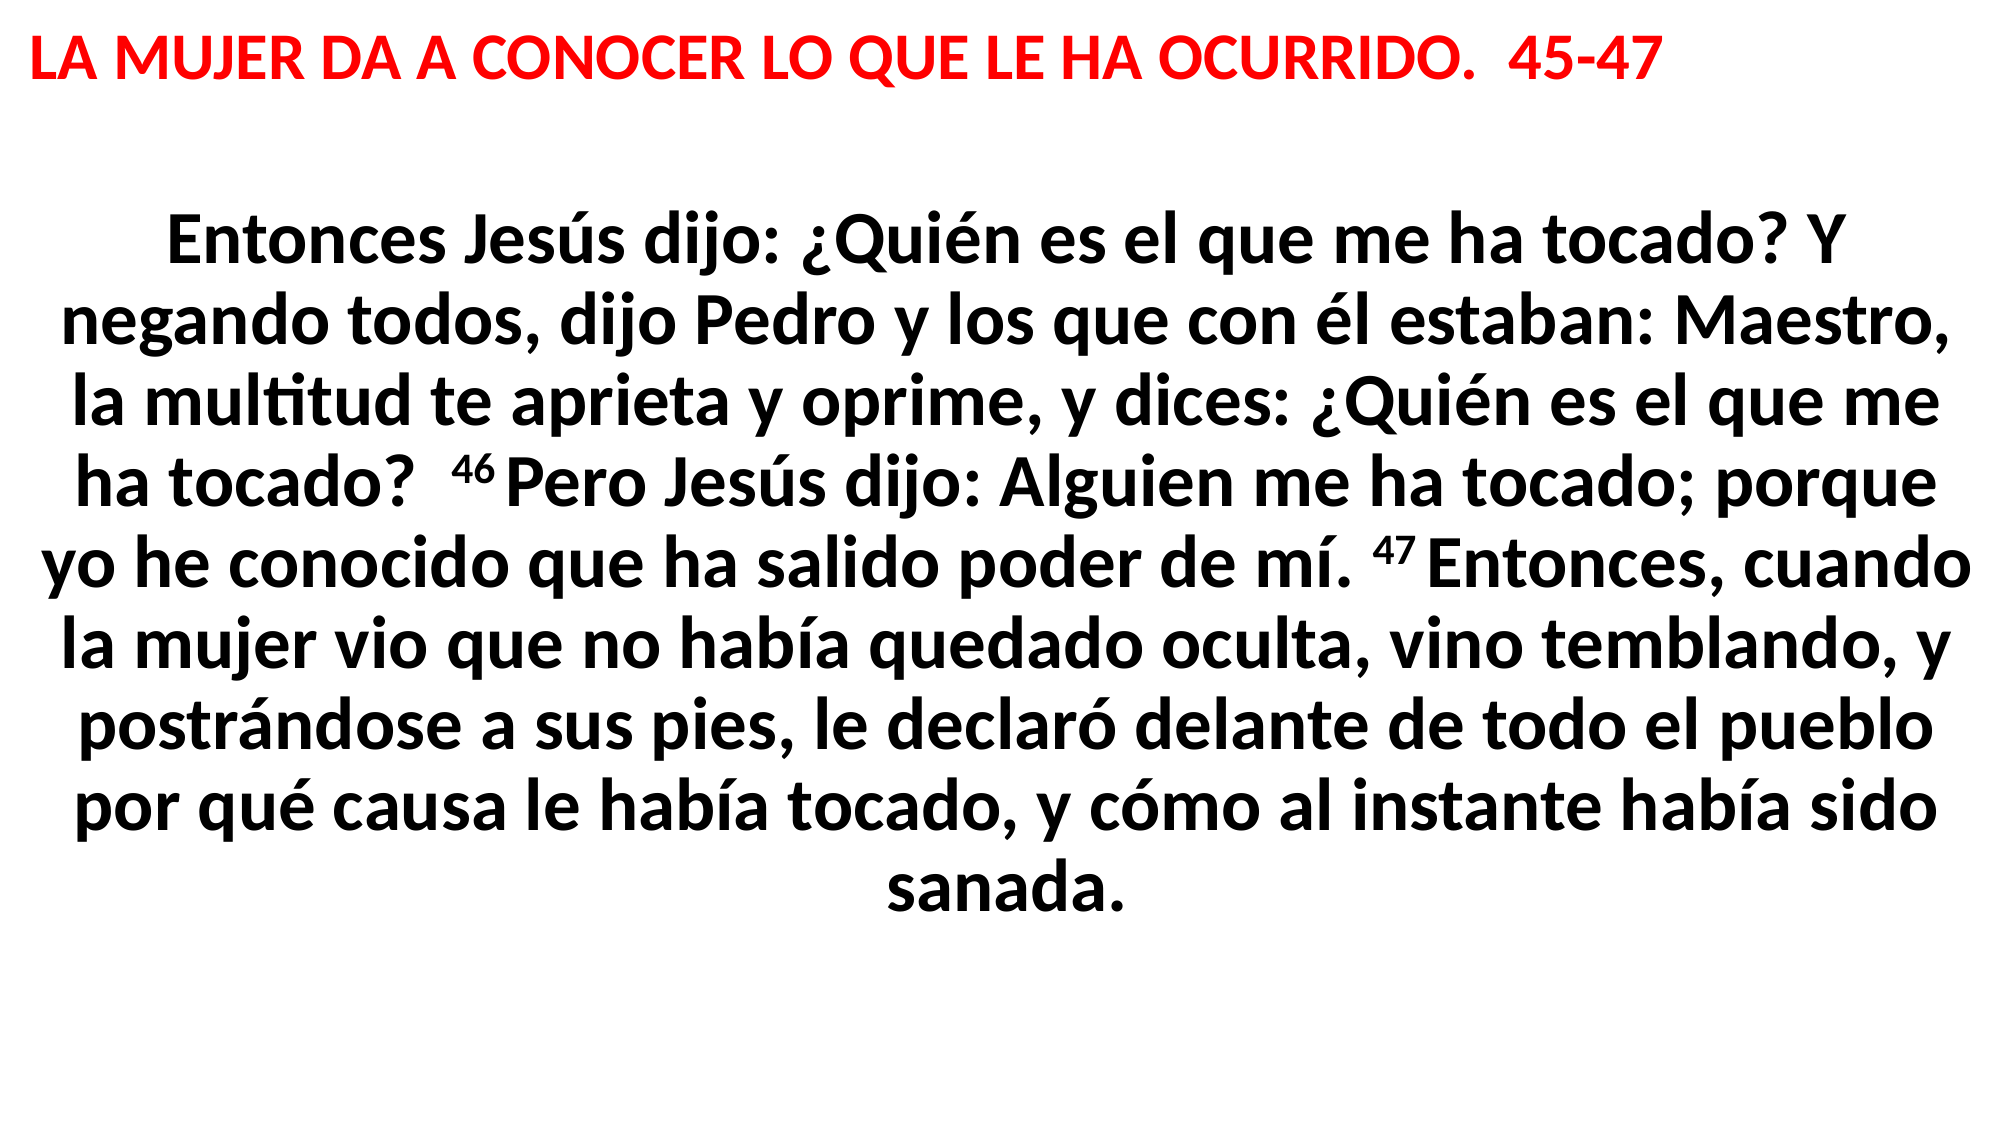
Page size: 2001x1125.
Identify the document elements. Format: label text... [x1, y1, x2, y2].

list LA MUJER DA A CONOCER LO QUE LE HA OCURRIDO. 45-47 Entonces Jesús dijo: ¿Quién es el que me ha tocado? Y negando todos, dijo Pedro y los que con él estaban: Maestro, la multitud te aprieta y oprime, y dices: ¿Quién es el que me ha tocado? 46 Pero Jesús dijo: Alguien me ha tocado; porque yo he conocido que ha salido poder de mí. 47 Entonces, cuando la mujer vio que no había quedado oculta, vino temblando, y postrándose a sus pies, le declaró delante de todo el pueblo por qué causa le había tocado, y cómo al instante había sido sanada. [14, 14, 2000, 1125]
